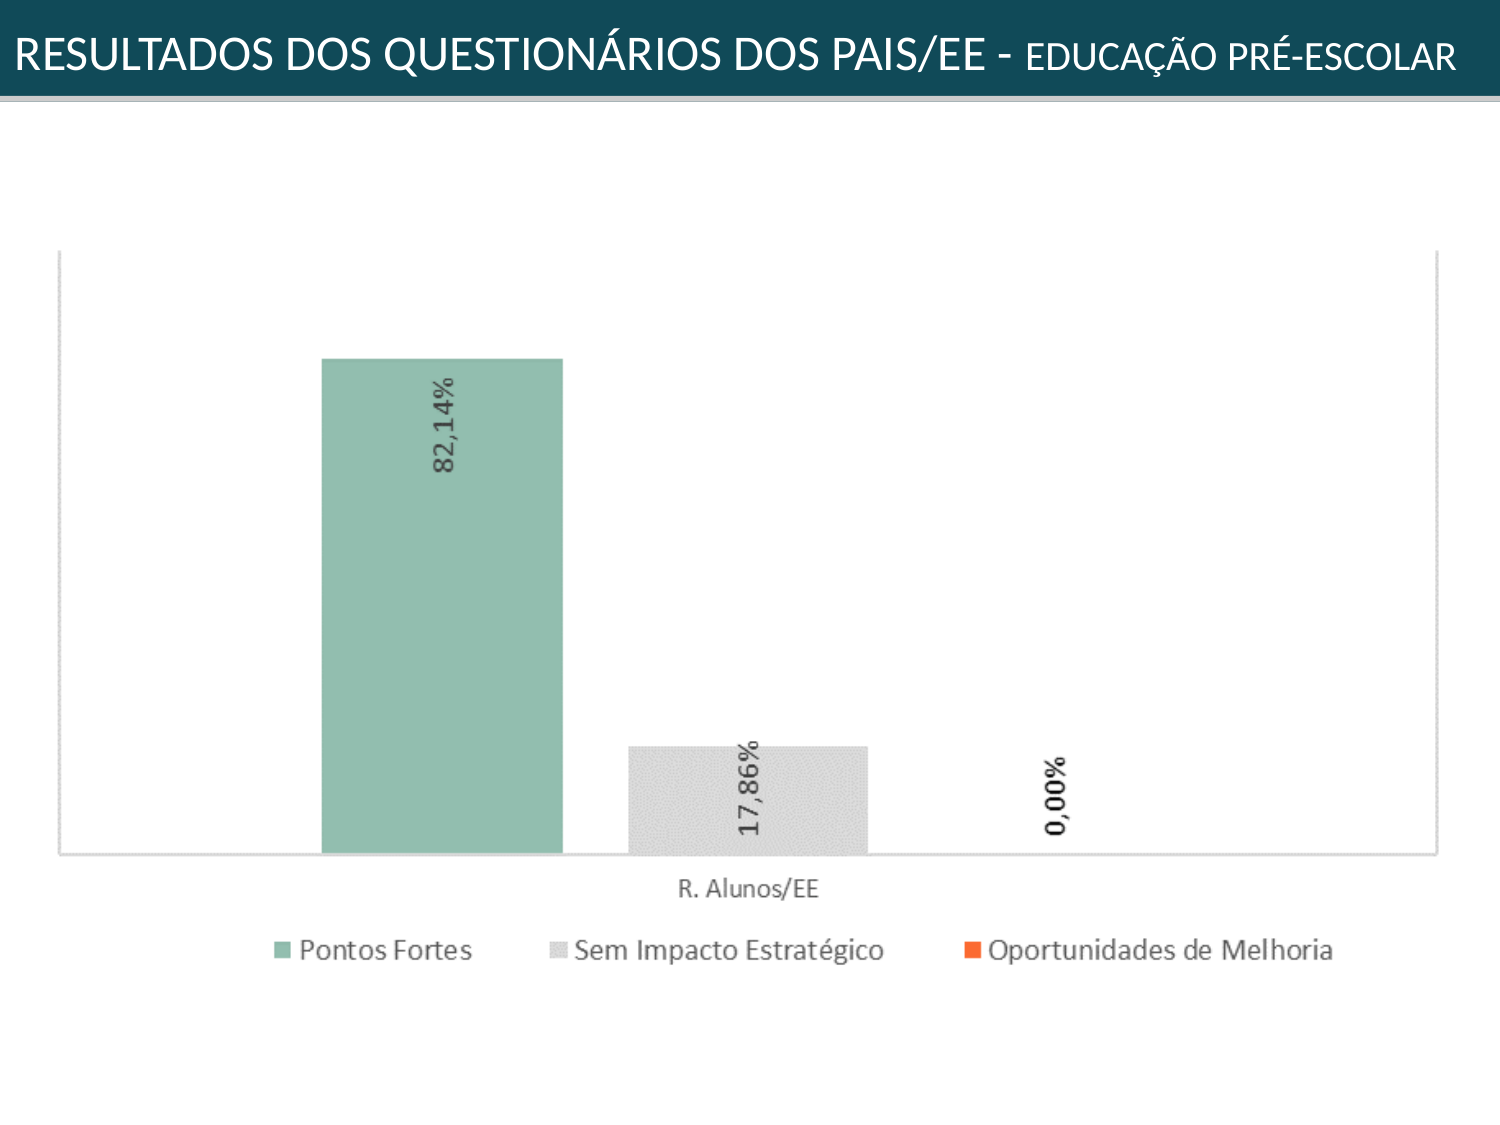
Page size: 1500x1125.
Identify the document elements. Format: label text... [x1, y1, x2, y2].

text_box RESULTADOS DOS QUESTIONÁRIOS DOS PAIS/EE - EDUCAÇÃO PRÉ-ESCOLAR [0, 0, 1500, 94]
picture [22, 213, 1476, 988]
text_box [0, 94, 1500, 104]
